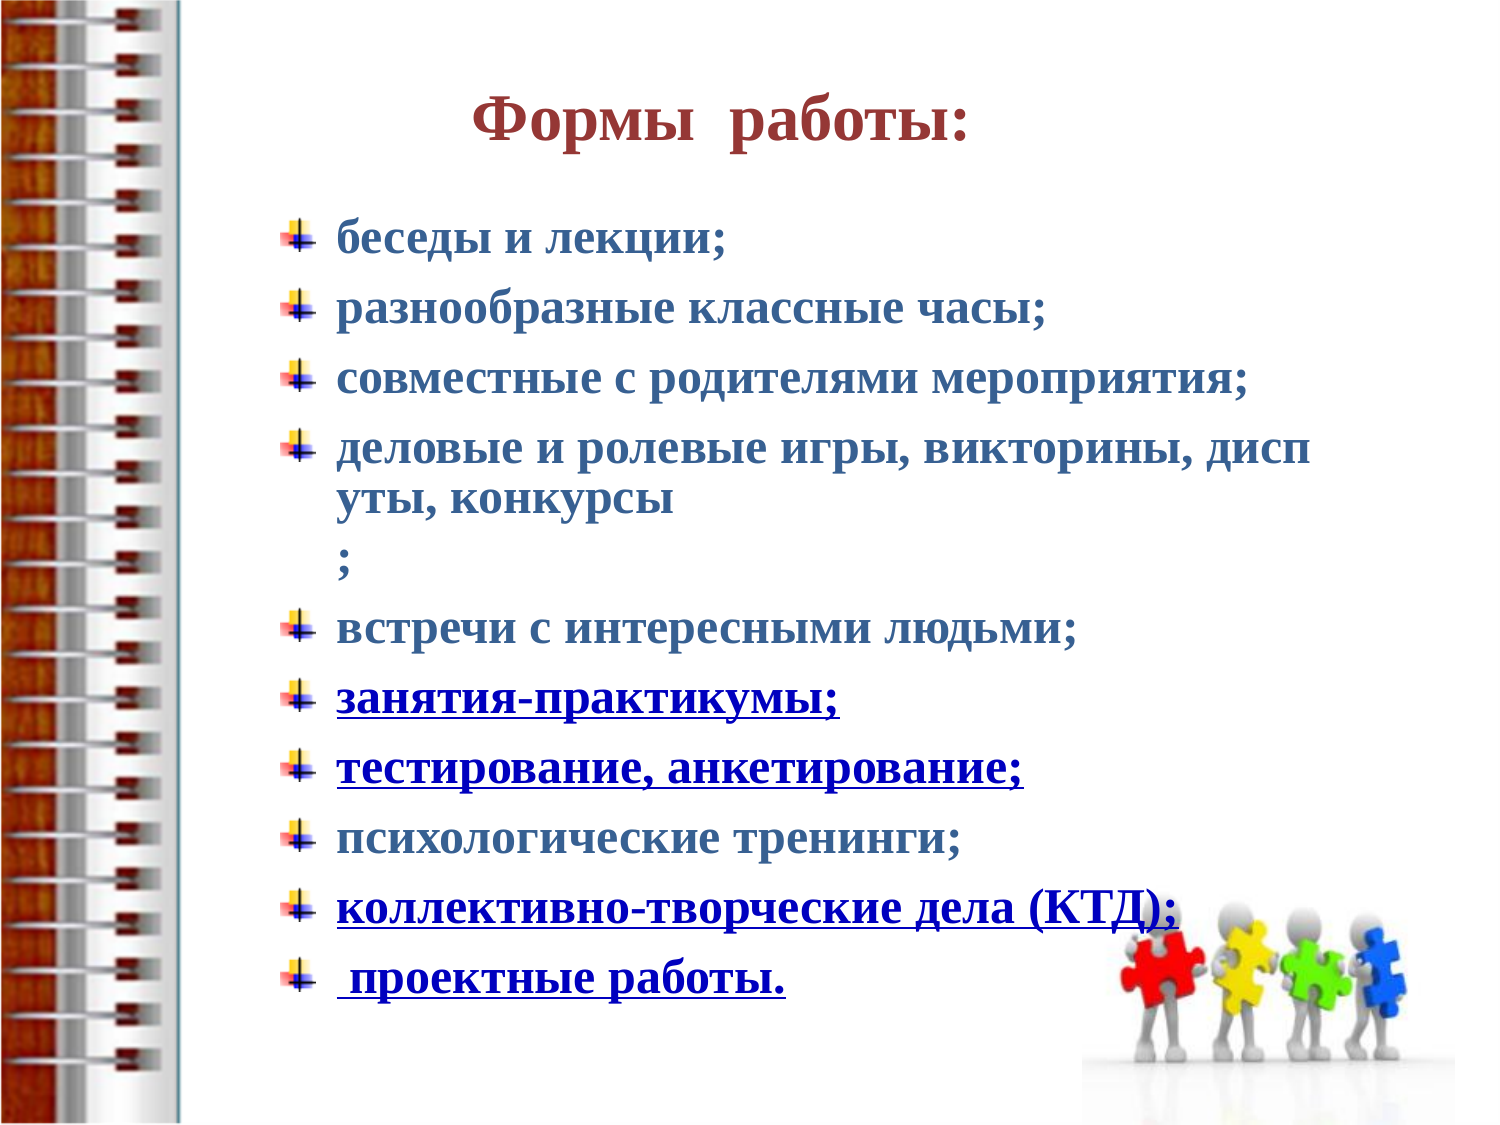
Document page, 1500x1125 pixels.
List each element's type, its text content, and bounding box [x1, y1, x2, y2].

text_box Формы работы: [457, 66, 987, 161]
picture [0, 0, 1500, 1125]
text_box беседы и лекции; разнообразные классные часы; совместные с родителями мероприятия; деловые и ролевые игры, викторины, диспуты, конкурсы; встречи с интересными людьми; занятия-практикумы; тестирование, анкетирование; психологические тренинги; коллективно-творческие дела (КТД); проектные работы. [265, 196, 1329, 961]
